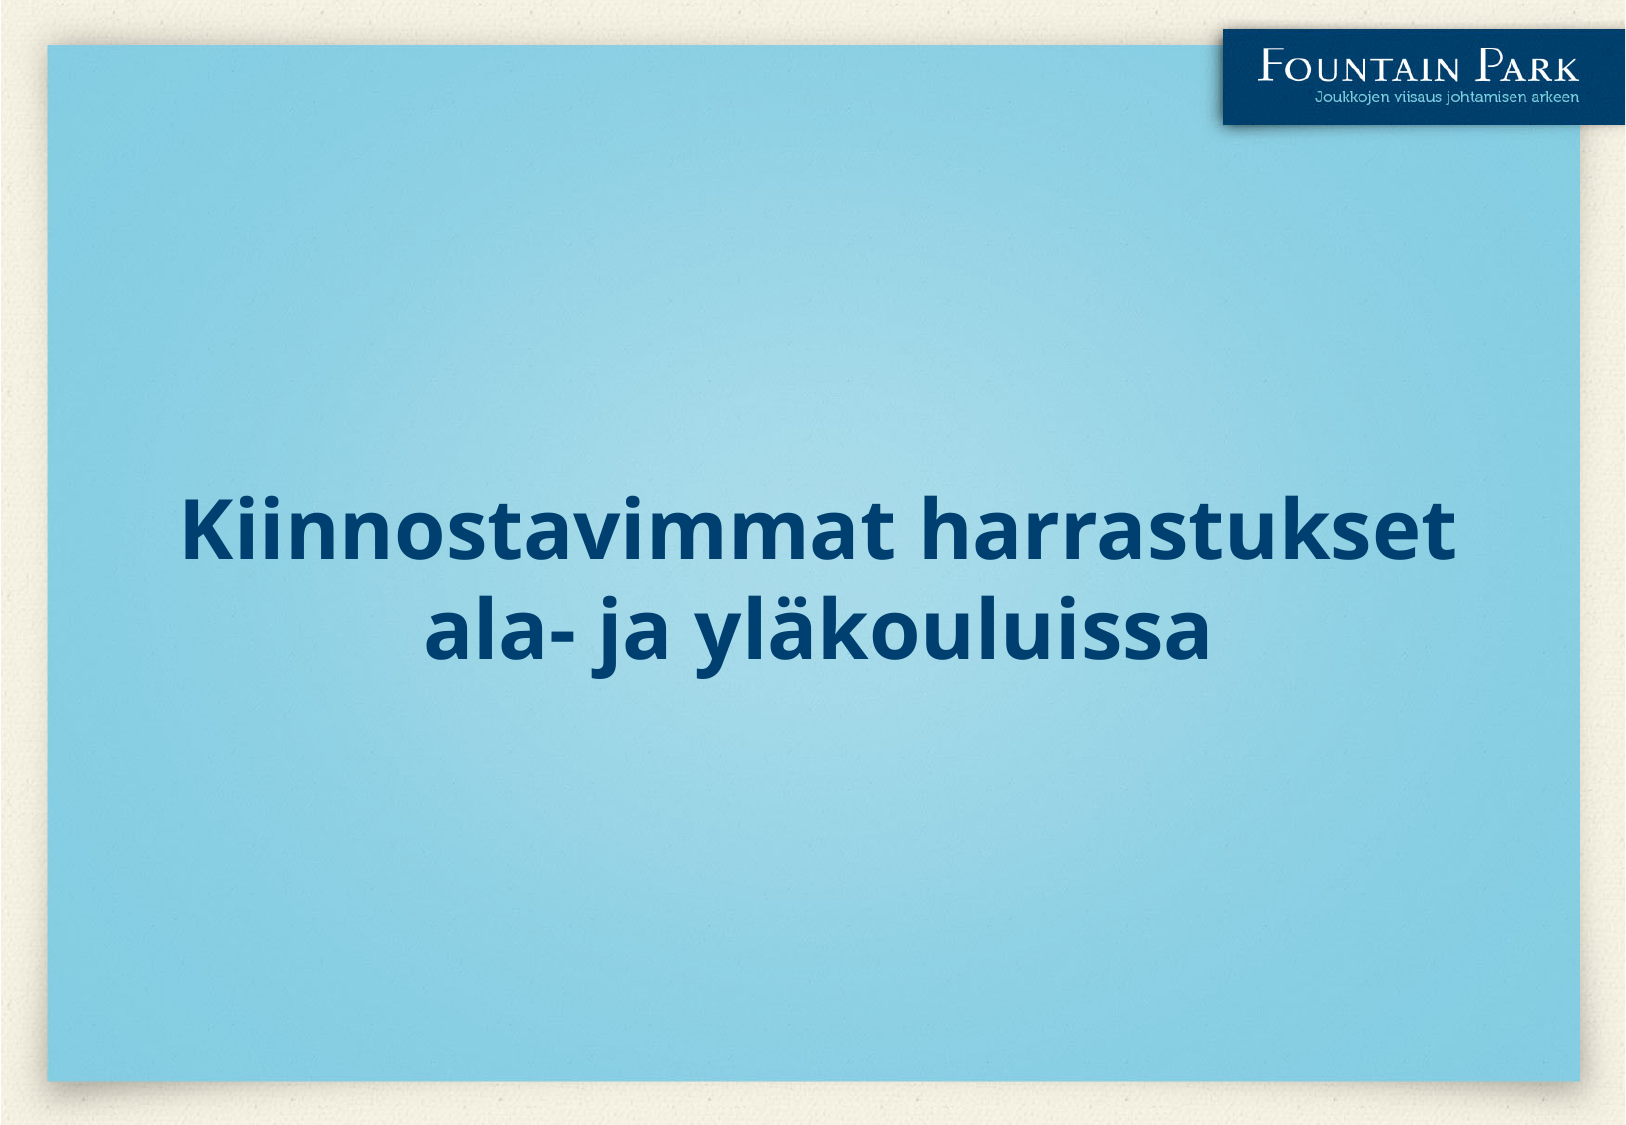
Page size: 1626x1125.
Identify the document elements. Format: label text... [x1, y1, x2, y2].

picture [0, 0, 1626, 1125]
title Kiinnostavimmat harrastukset ala- ja yläkouluissa [128, 468, 1510, 579]
